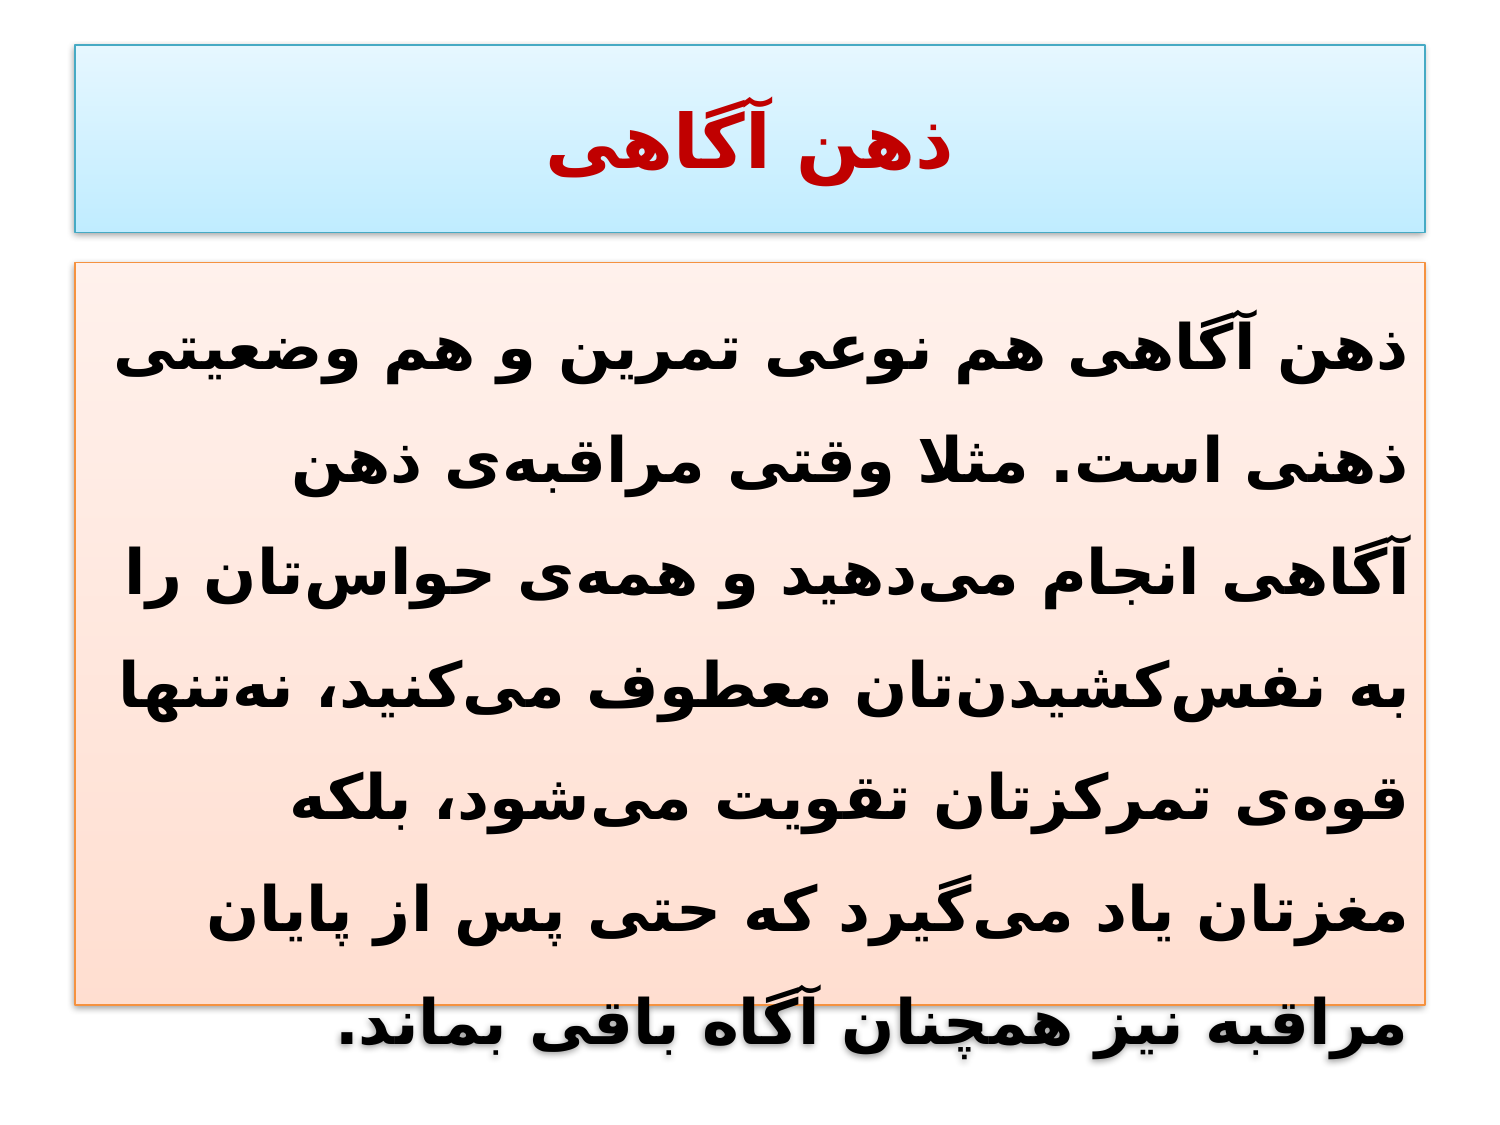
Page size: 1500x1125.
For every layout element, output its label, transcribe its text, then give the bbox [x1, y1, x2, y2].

title ذهن آگاهی [74, 44, 1426, 233]
list ذهن آگاهی هم نوعی تمرین و هم وضعیتی ذهنی است. مثلا وقتی مراقبه‌ی ذهن آگاهی انجام می‌دهید و همه‌ی حواس‌تان را به نفس‌کشیدن‌تان معطوف می‌کنید، نه‌تنها قوه‌ی تمرکزتان تقویت می‌شود، بلکه مغزتان یاد می‌گیرد که حتی پس از پایان مراقبه نیز همچنان آگاه باقی بماند. [74, 262, 1426, 1006]
